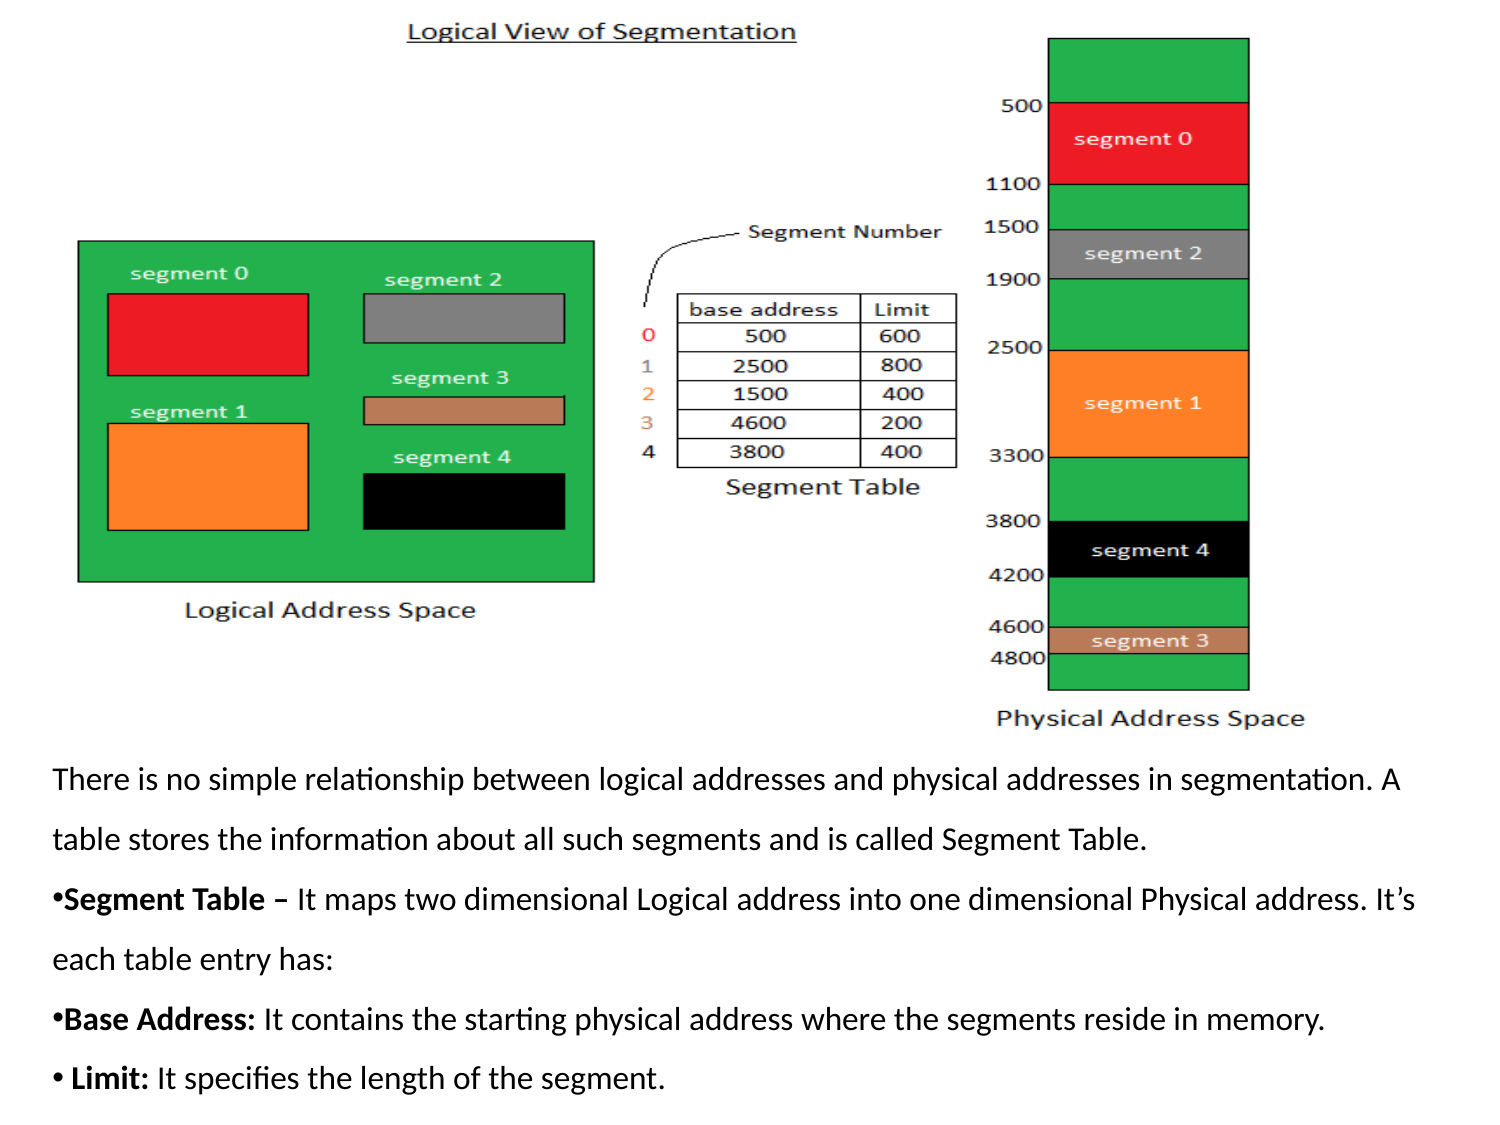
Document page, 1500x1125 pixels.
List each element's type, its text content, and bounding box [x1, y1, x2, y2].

text_box There is no simple relationship between logical addresses and physical addresses in segmentation. A table stores the information about all such segments and is called Segment Table. Segment Table – It maps two dimensional Logical address into one dimensional Physical address. It’s each table entry has: Base Address: It contains the starting physical address where the segments reside in memory. Limit: It specifies the length of the segment. [37, 729, 1450, 1104]
picture [49, 0, 1326, 751]
